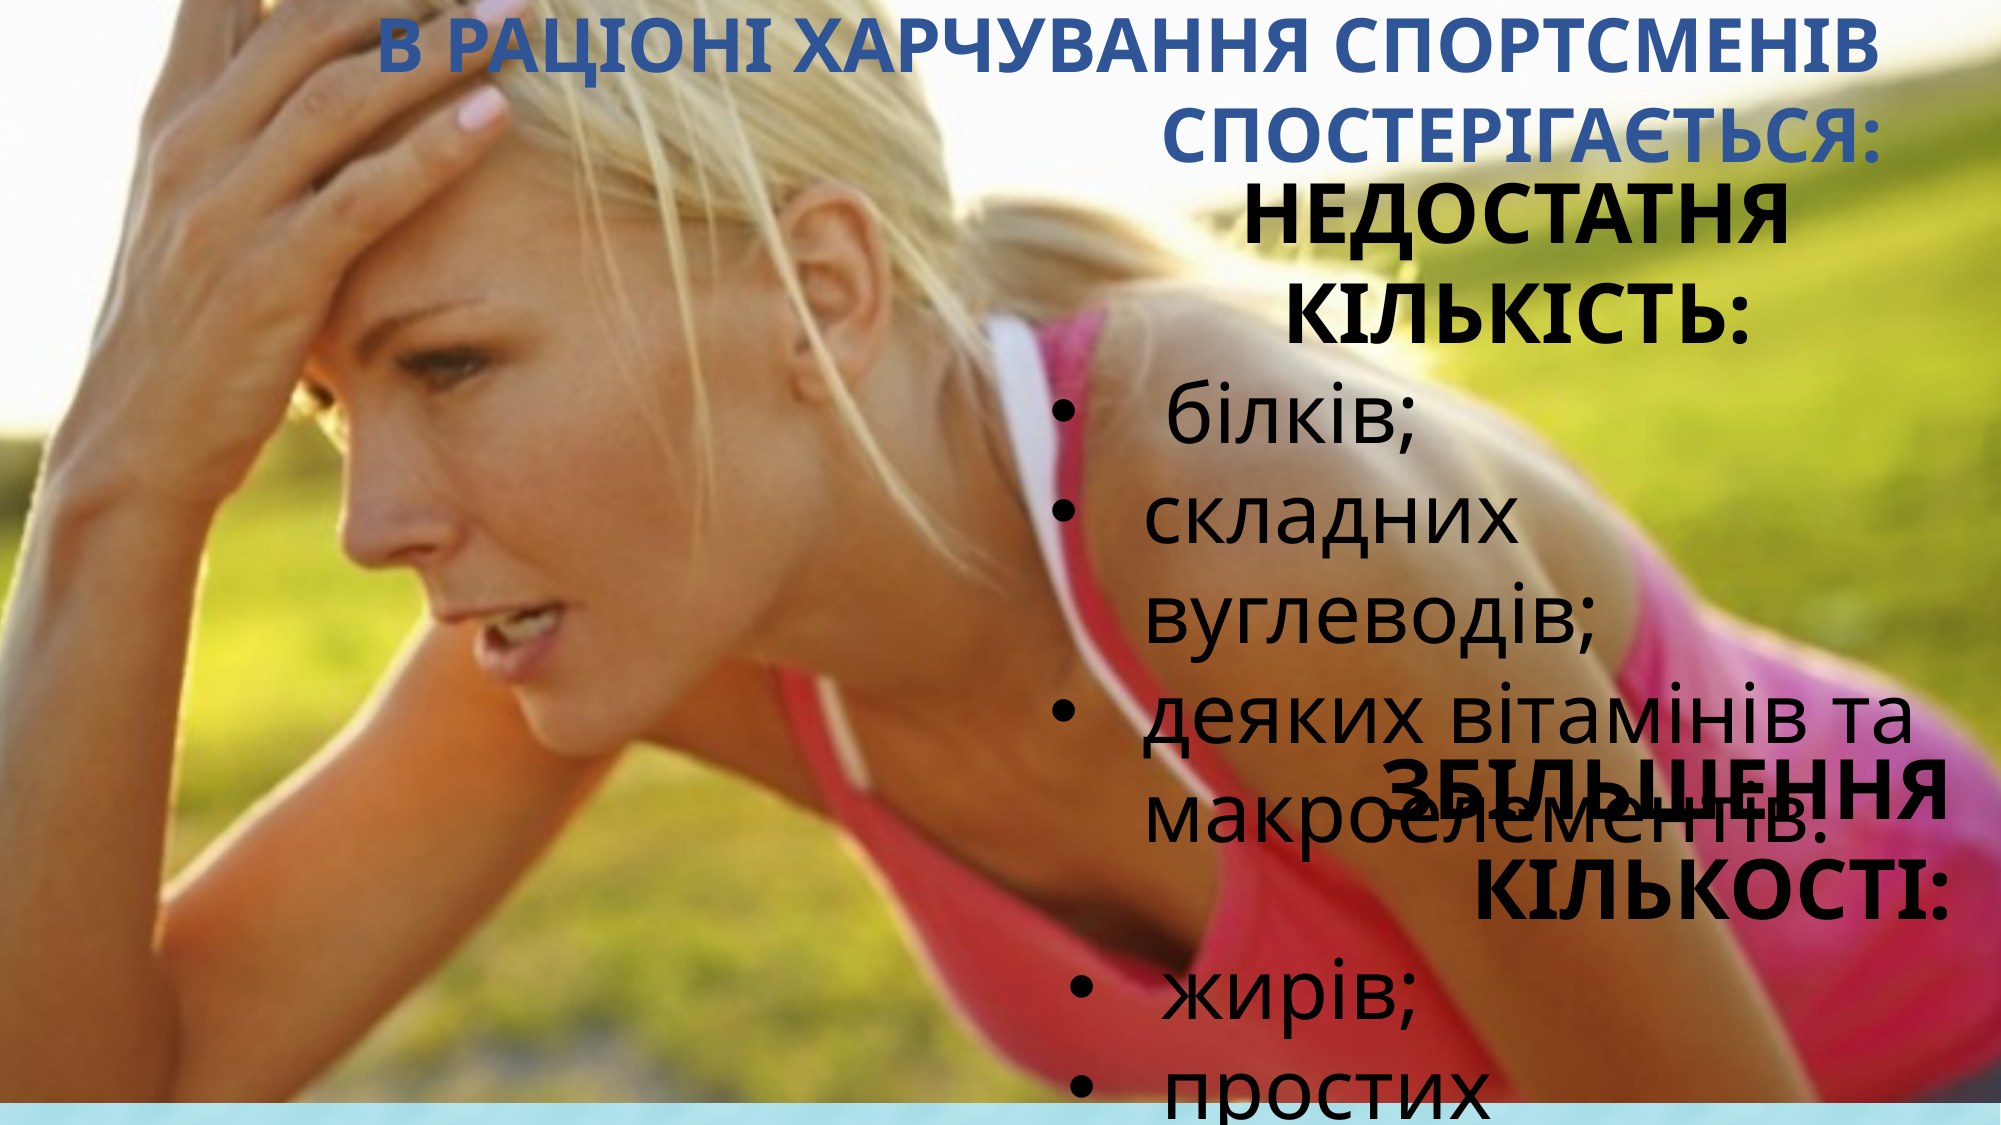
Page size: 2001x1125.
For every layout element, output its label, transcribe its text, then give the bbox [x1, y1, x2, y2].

picture [0, 0, 2001, 1125]
text_box ЗБІЛЬШЕННЯ КІЛЬКОСТІ: жирів; простих вуглеводів. [1053, 1103, 1968, 1125]
